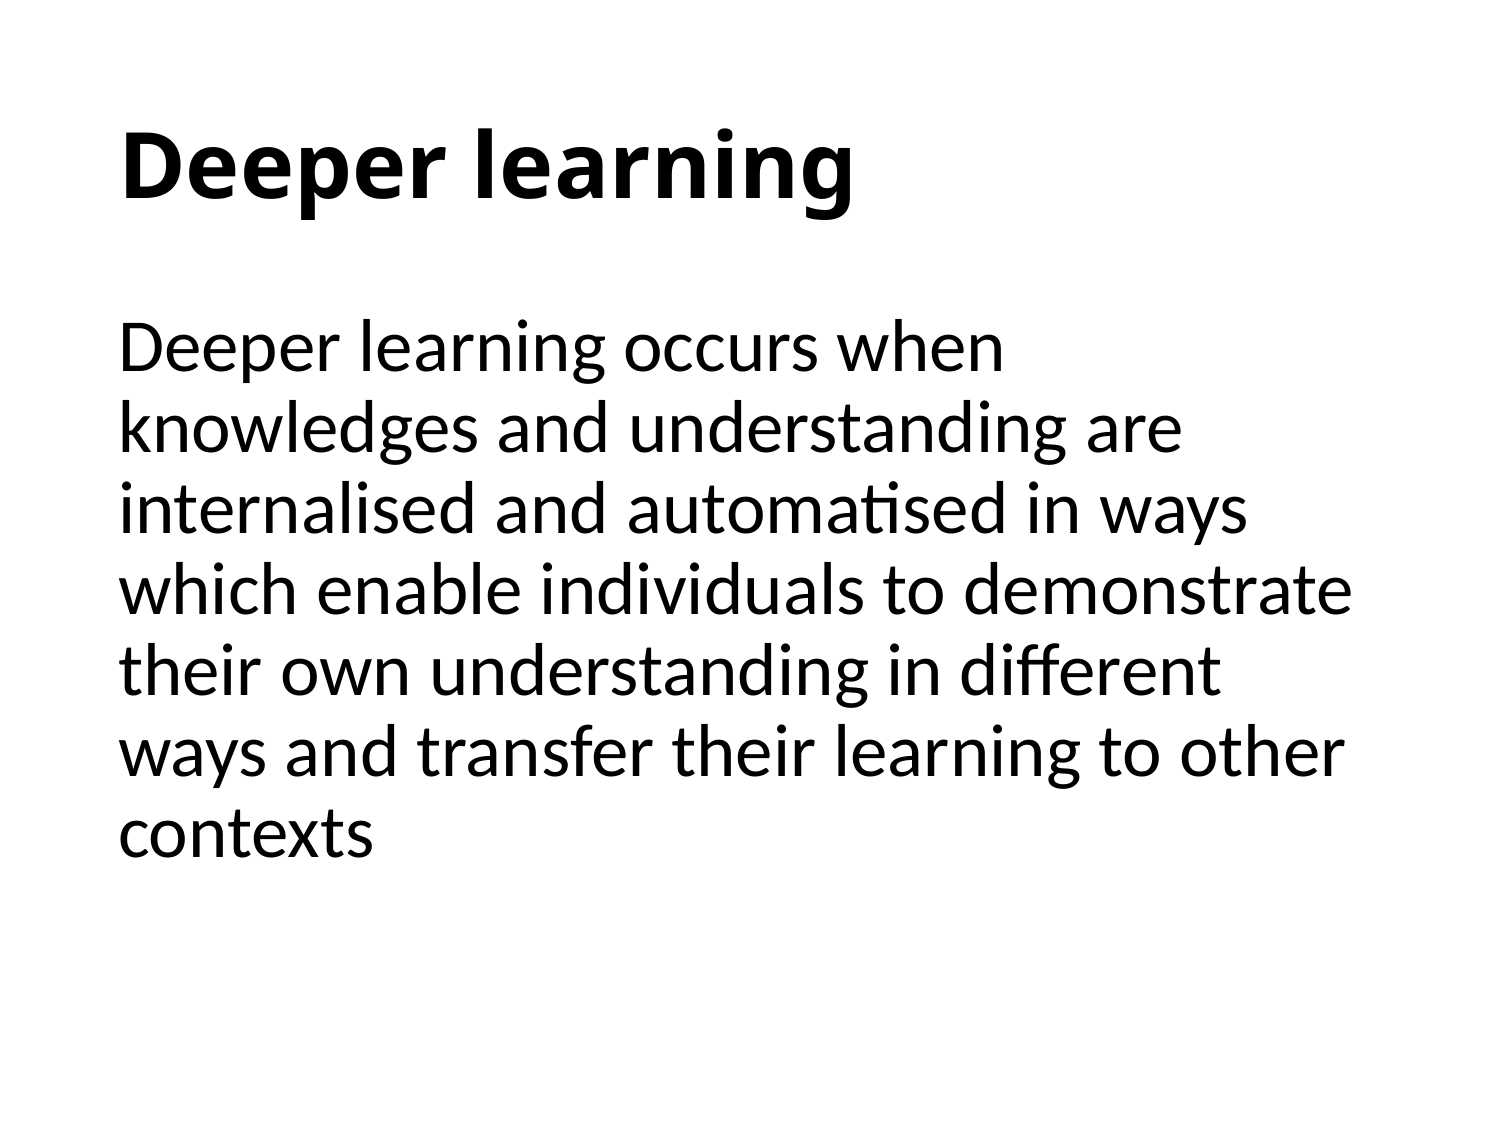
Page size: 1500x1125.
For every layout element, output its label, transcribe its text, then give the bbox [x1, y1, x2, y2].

list Deeper learning occurs when knowledges and understanding are internalised and automatised in ways which enable individuals to demonstrate their own understanding in different ways and transfer their learning to other contexts [103, 299, 1397, 1014]
title Deeper learning [103, 59, 1397, 278]
